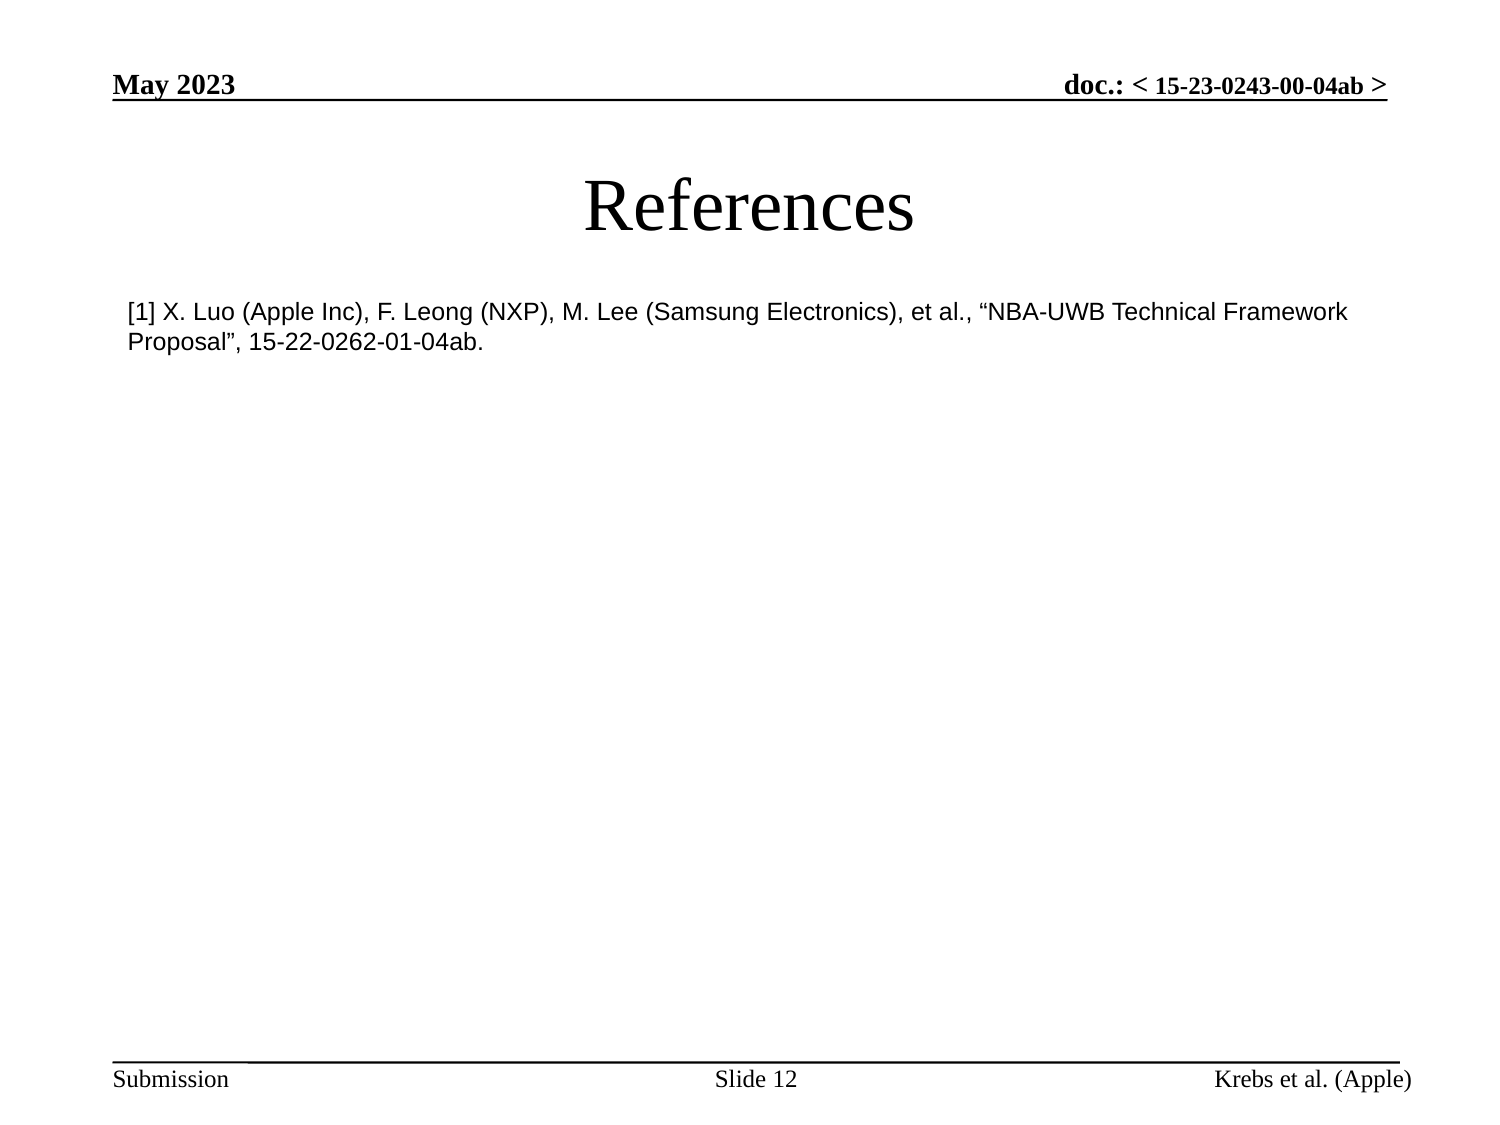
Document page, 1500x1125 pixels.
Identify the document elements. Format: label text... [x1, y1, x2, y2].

footer Krebs et al. (Apple) [900, 1062, 1413, 1093]
list [1] X. Luo (Apple Inc), F. Leong (NXP), M. Lee (Samsung Electronics), et al., “NBA-UWB Technical Framework Proposal”, 15-22-0262-01-04ab. [112, 287, 1388, 1038]
slide_number Slide 12 [712, 1062, 800, 1093]
title References [112, 112, 1388, 287]
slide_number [112, 64, 375, 100]
